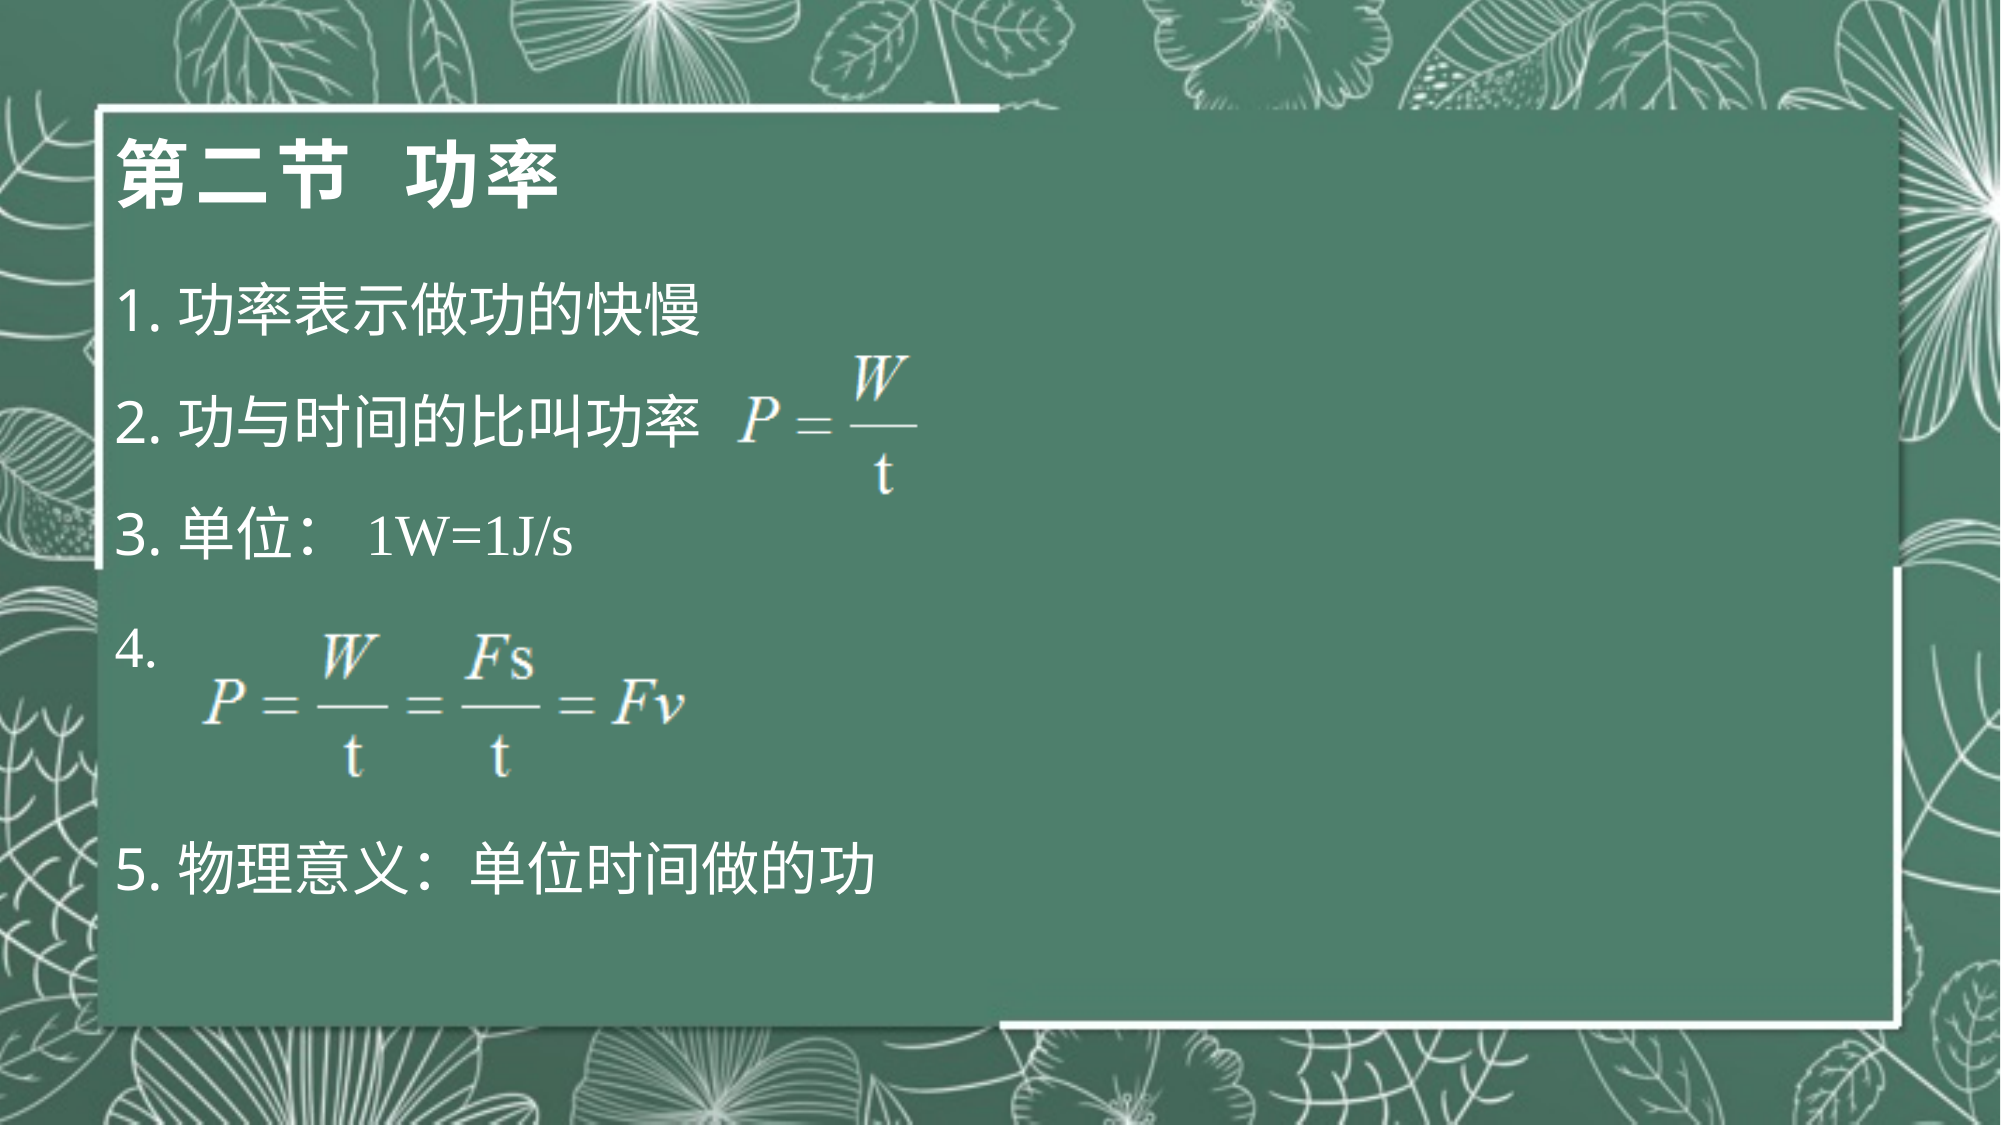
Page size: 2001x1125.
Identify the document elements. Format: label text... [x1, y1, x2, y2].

picture [0, 0, 2001, 1125]
title 第二节 功率 [99, 99, 1900, 244]
list 1.功率表示做功的快慢 2.功与时间的比叫功率 3.单位：1W=1J/s 4. 5.物理意义：单位时间做的功 [99, 244, 1900, 1026]
